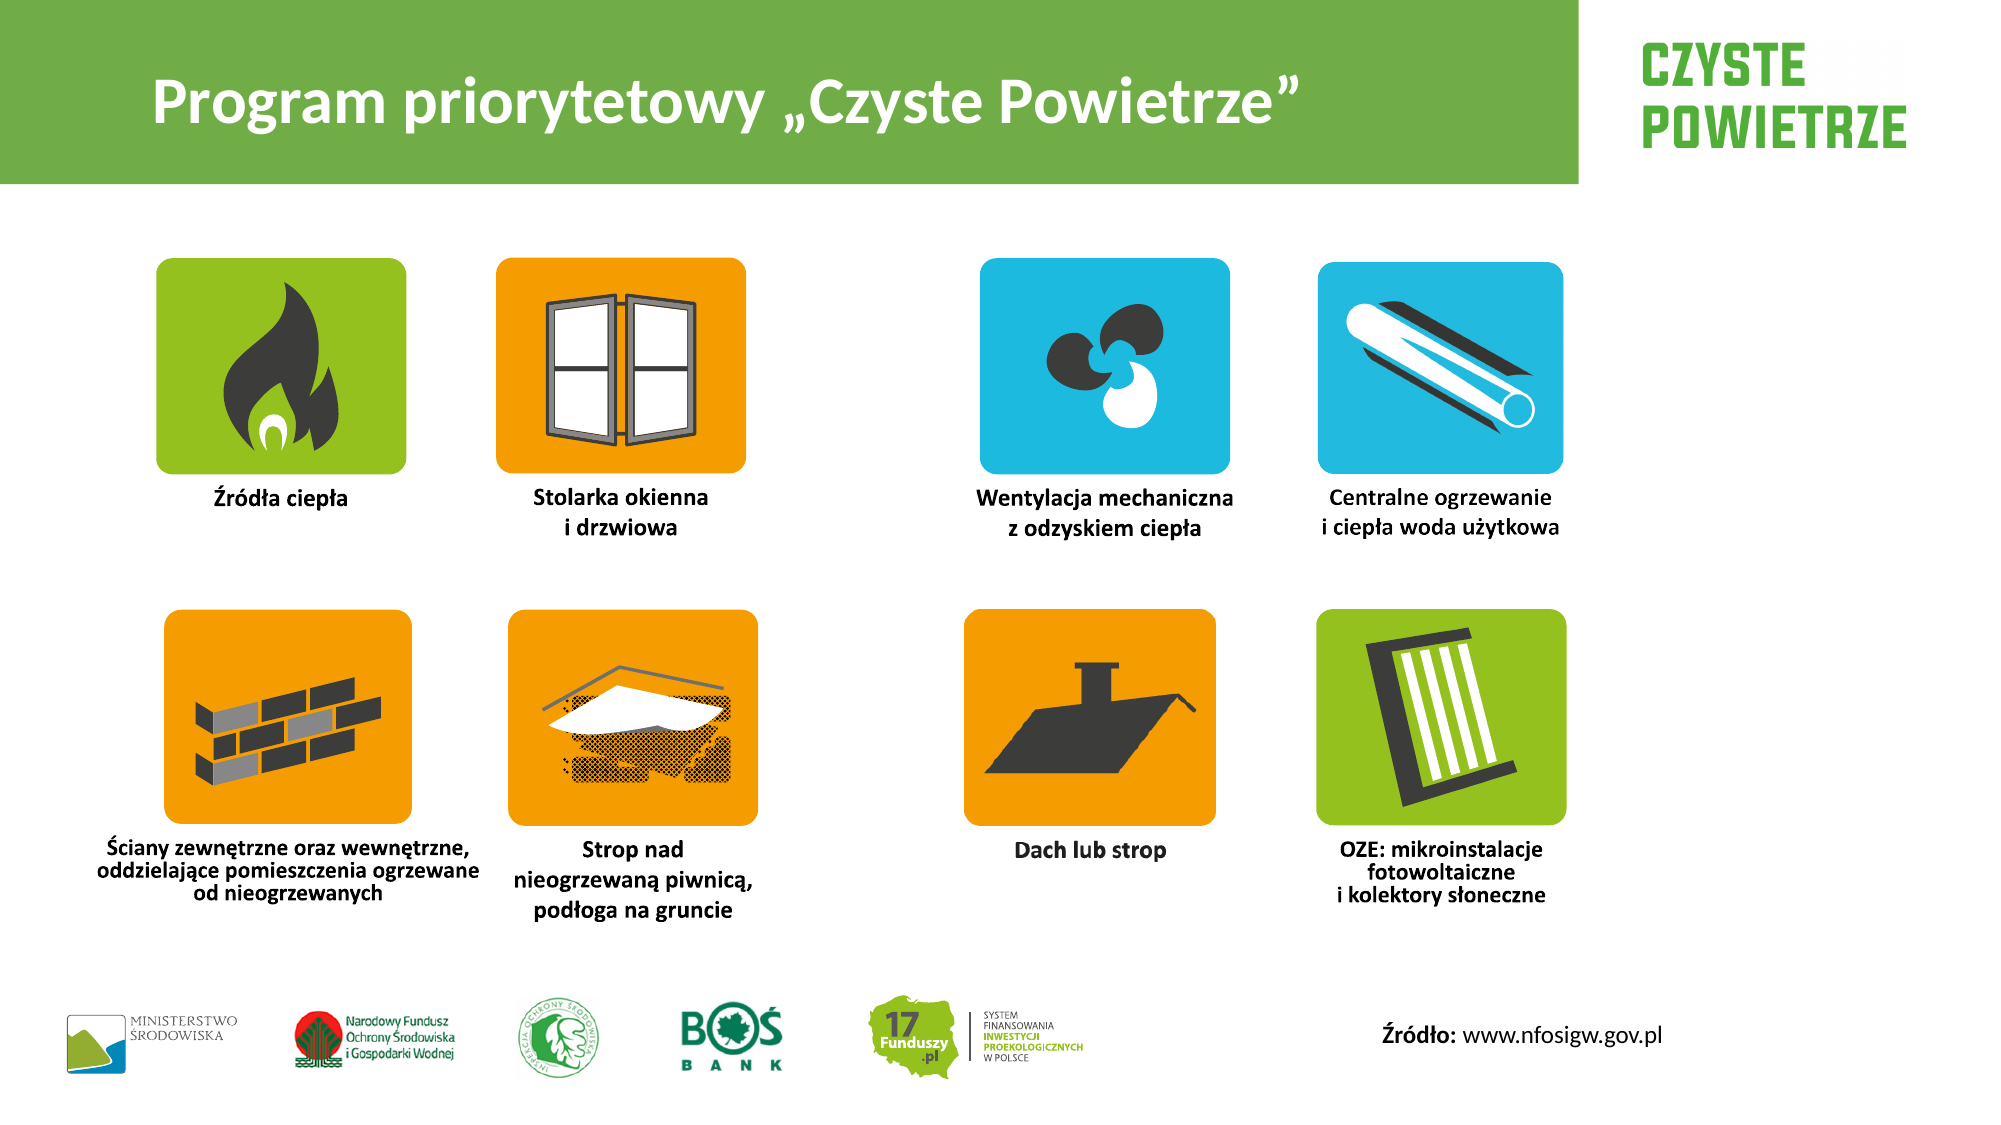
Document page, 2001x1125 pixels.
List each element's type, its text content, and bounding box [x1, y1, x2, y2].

picture [515, 996, 601, 1079]
picture [97, 609, 480, 905]
picture [496, 257, 747, 536]
text_box Program priorytetowy „Czyste Powietrze” [137, 30, 1438, 173]
picture [976, 257, 1233, 541]
picture [291, 1000, 462, 1083]
picture [1316, 609, 1567, 907]
picture [156, 257, 407, 511]
picture [964, 609, 1216, 862]
text_box Źródło: www.nfosigw.gov.pl [1367, 1011, 1793, 1057]
picture [655, 992, 815, 1083]
picture [507, 609, 759, 922]
picture [1304, 257, 1577, 544]
